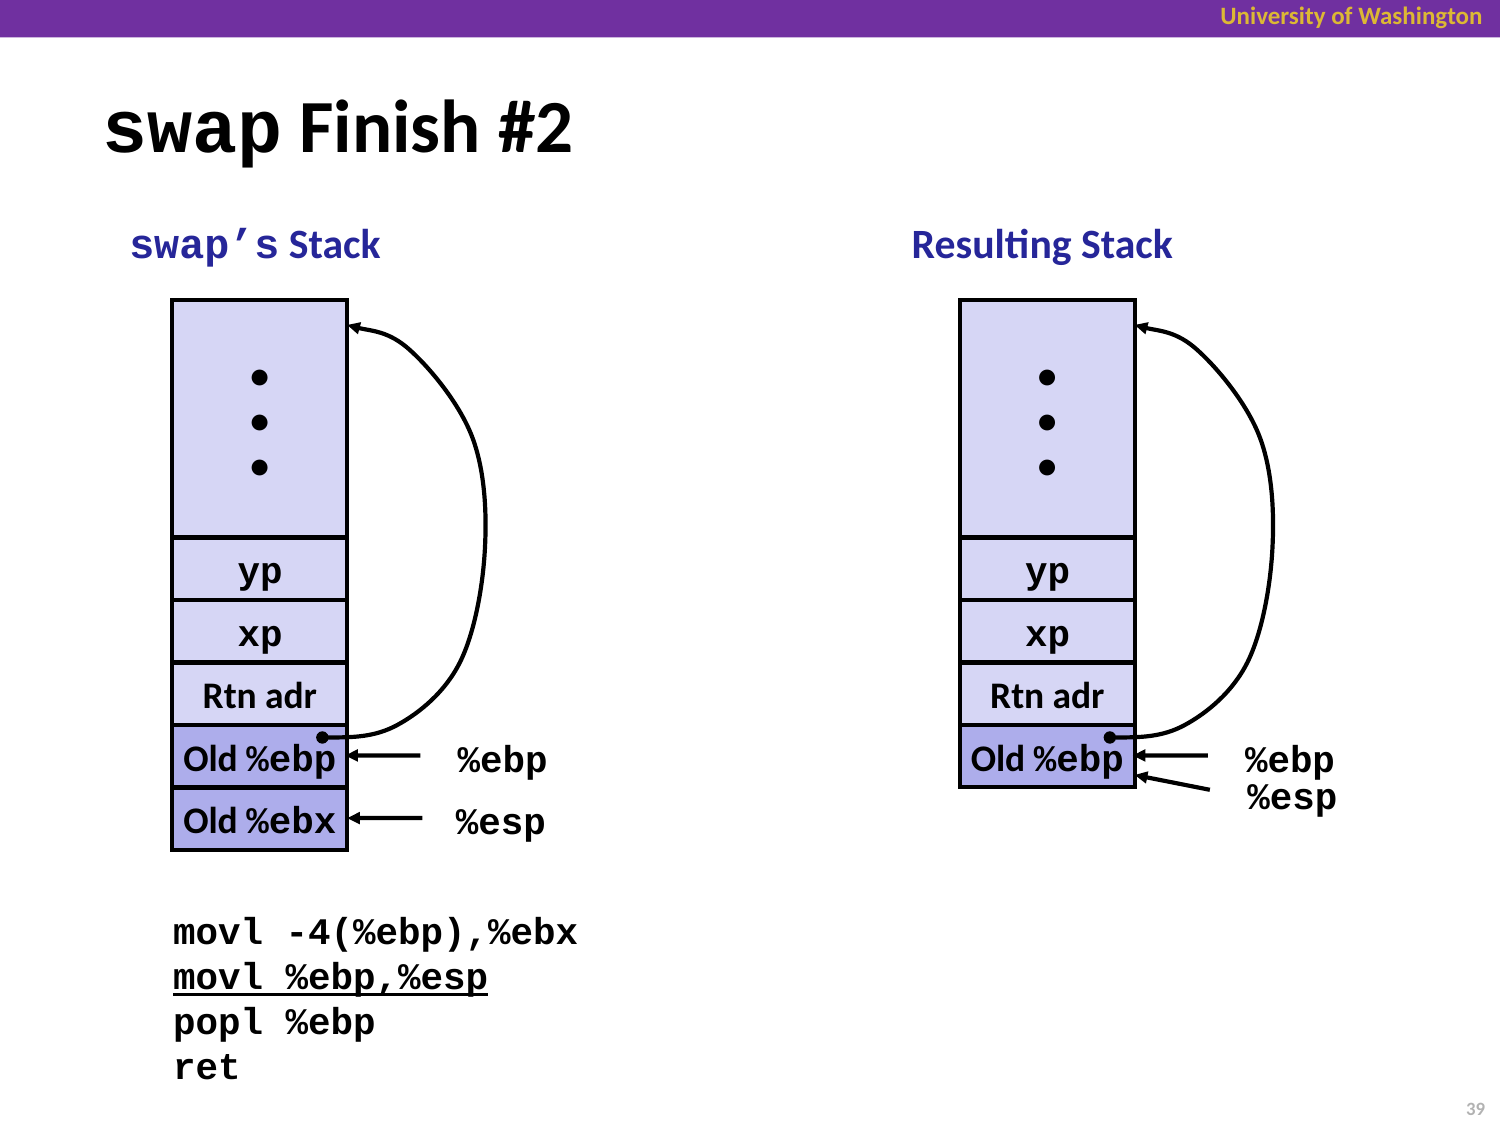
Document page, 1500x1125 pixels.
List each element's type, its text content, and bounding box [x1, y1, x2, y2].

text_box [1132, 749, 1208, 762]
text_box Old %ebp [172, 724, 348, 787]
text_box Old %ebp [959, 724, 1135, 788]
text_box • • • [959, 299, 1135, 538]
text_box Old %ebx [172, 787, 348, 850]
text_box movl -4(%ebp),%ebx movl %ebp,%esp popl %ebp ret [83, 899, 596, 1095]
text_box xp [172, 599, 330, 662]
text_box %esp [441, 789, 561, 850]
text_box Rtn adr [172, 662, 326, 724]
text_box xp [959, 599, 1118, 662]
text_box Rtn adr [959, 662, 1114, 724]
text_box [347, 811, 423, 825]
text_box [345, 749, 421, 762]
text_box yp [959, 538, 1121, 599]
text_box yp [172, 538, 334, 599]
text_box Resulting Stack [875, 209, 1210, 275]
text_box %ebp [442, 727, 563, 787]
text_box [1134, 771, 1210, 790]
text_box swap’s Stack [87, 209, 423, 275]
text_box %esp [1232, 764, 1353, 825]
title swap Finish #2 [87, 74, 980, 170]
text_box • • • [172, 299, 348, 538]
text_box [1103, 322, 1274, 744]
text_box %ebp [1230, 727, 1350, 787]
text_box [316, 322, 486, 744]
slide_number 39 [1400, 1077, 1500, 1125]
